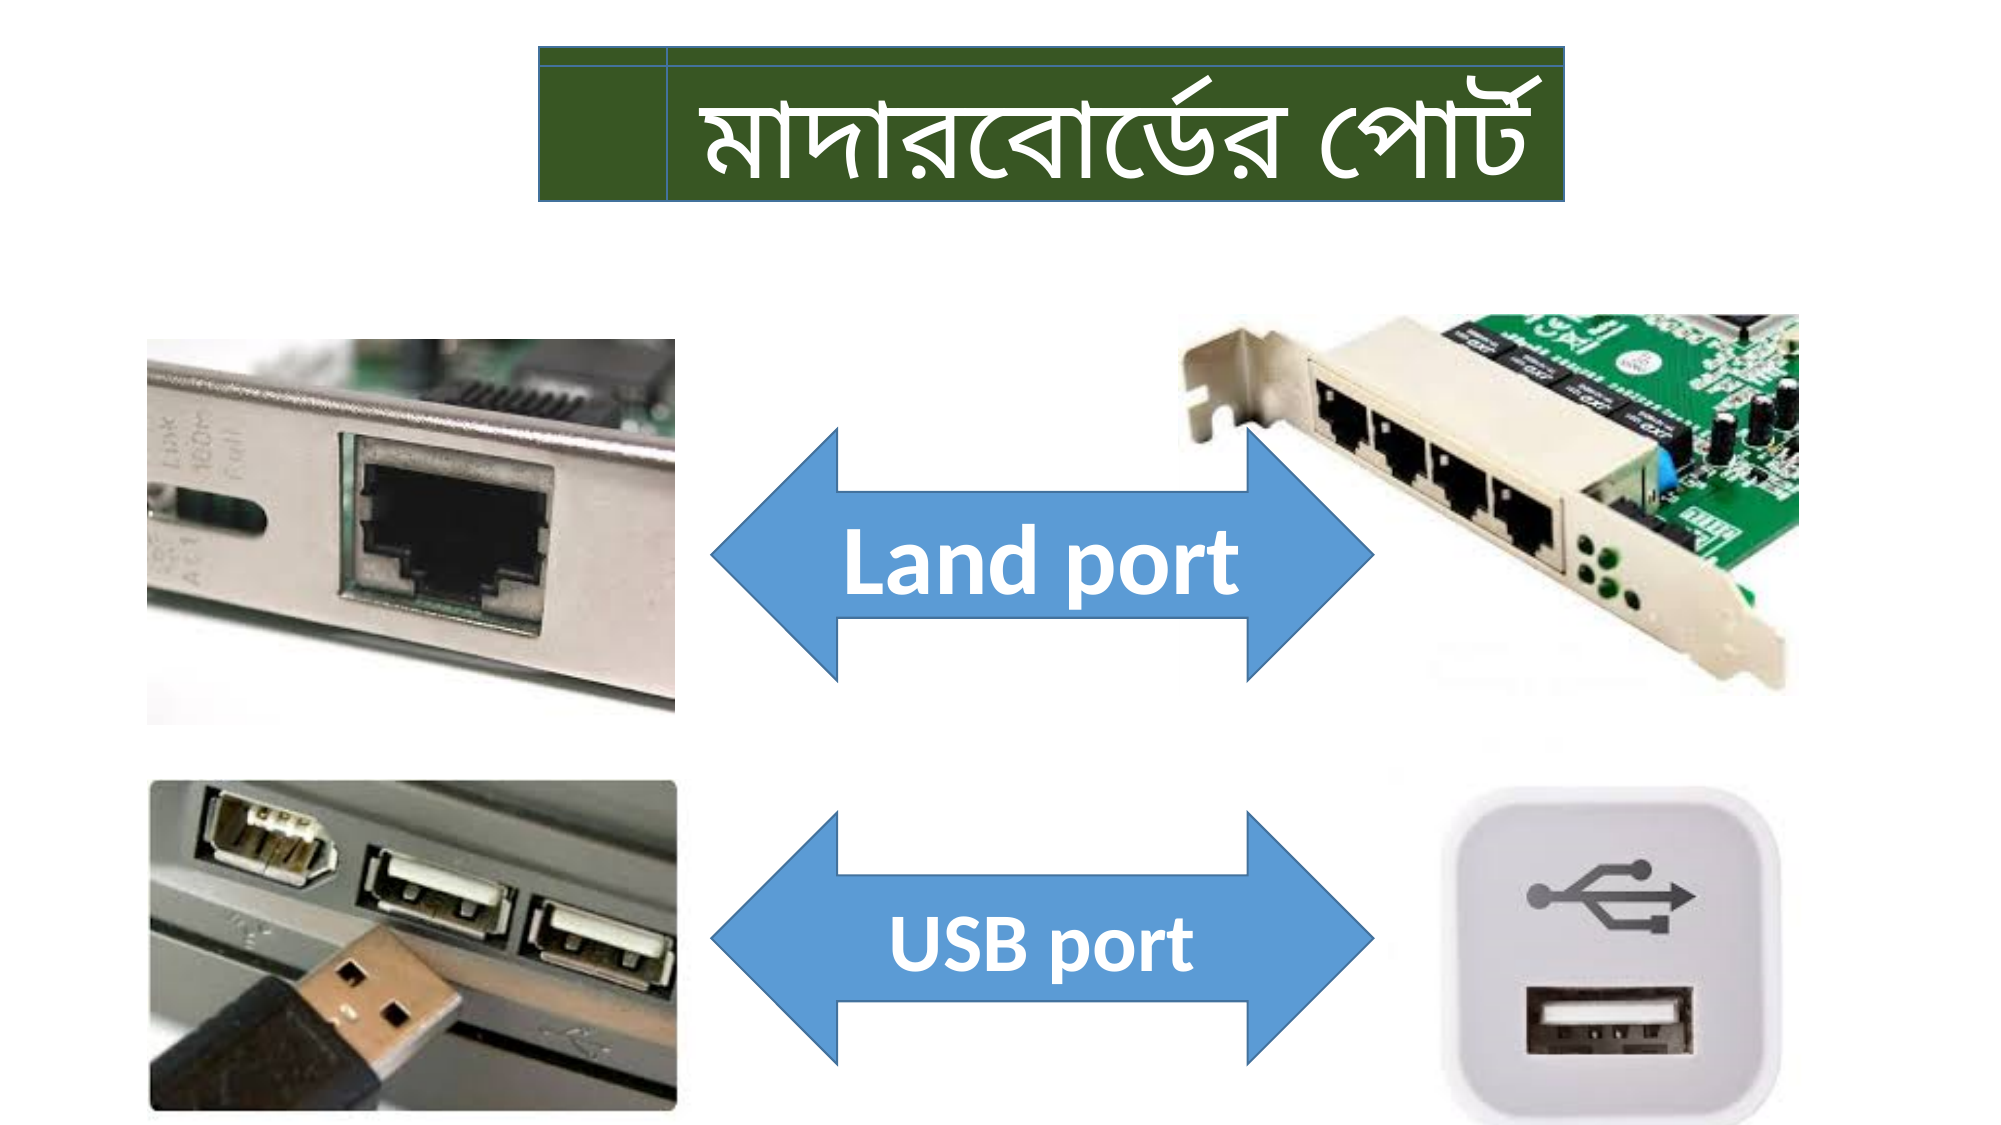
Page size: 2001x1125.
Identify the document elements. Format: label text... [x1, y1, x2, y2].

picture [147, 779, 697, 1125]
text_box মাদারবোর্ডের পোর্ট [538, 46, 1565, 202]
text_box Land port [709, 426, 1178, 684]
picture [1388, 737, 1835, 1125]
picture [1178, 314, 1799, 696]
picture [147, 339, 675, 725]
text_box USB port [709, 810, 1375, 1067]
